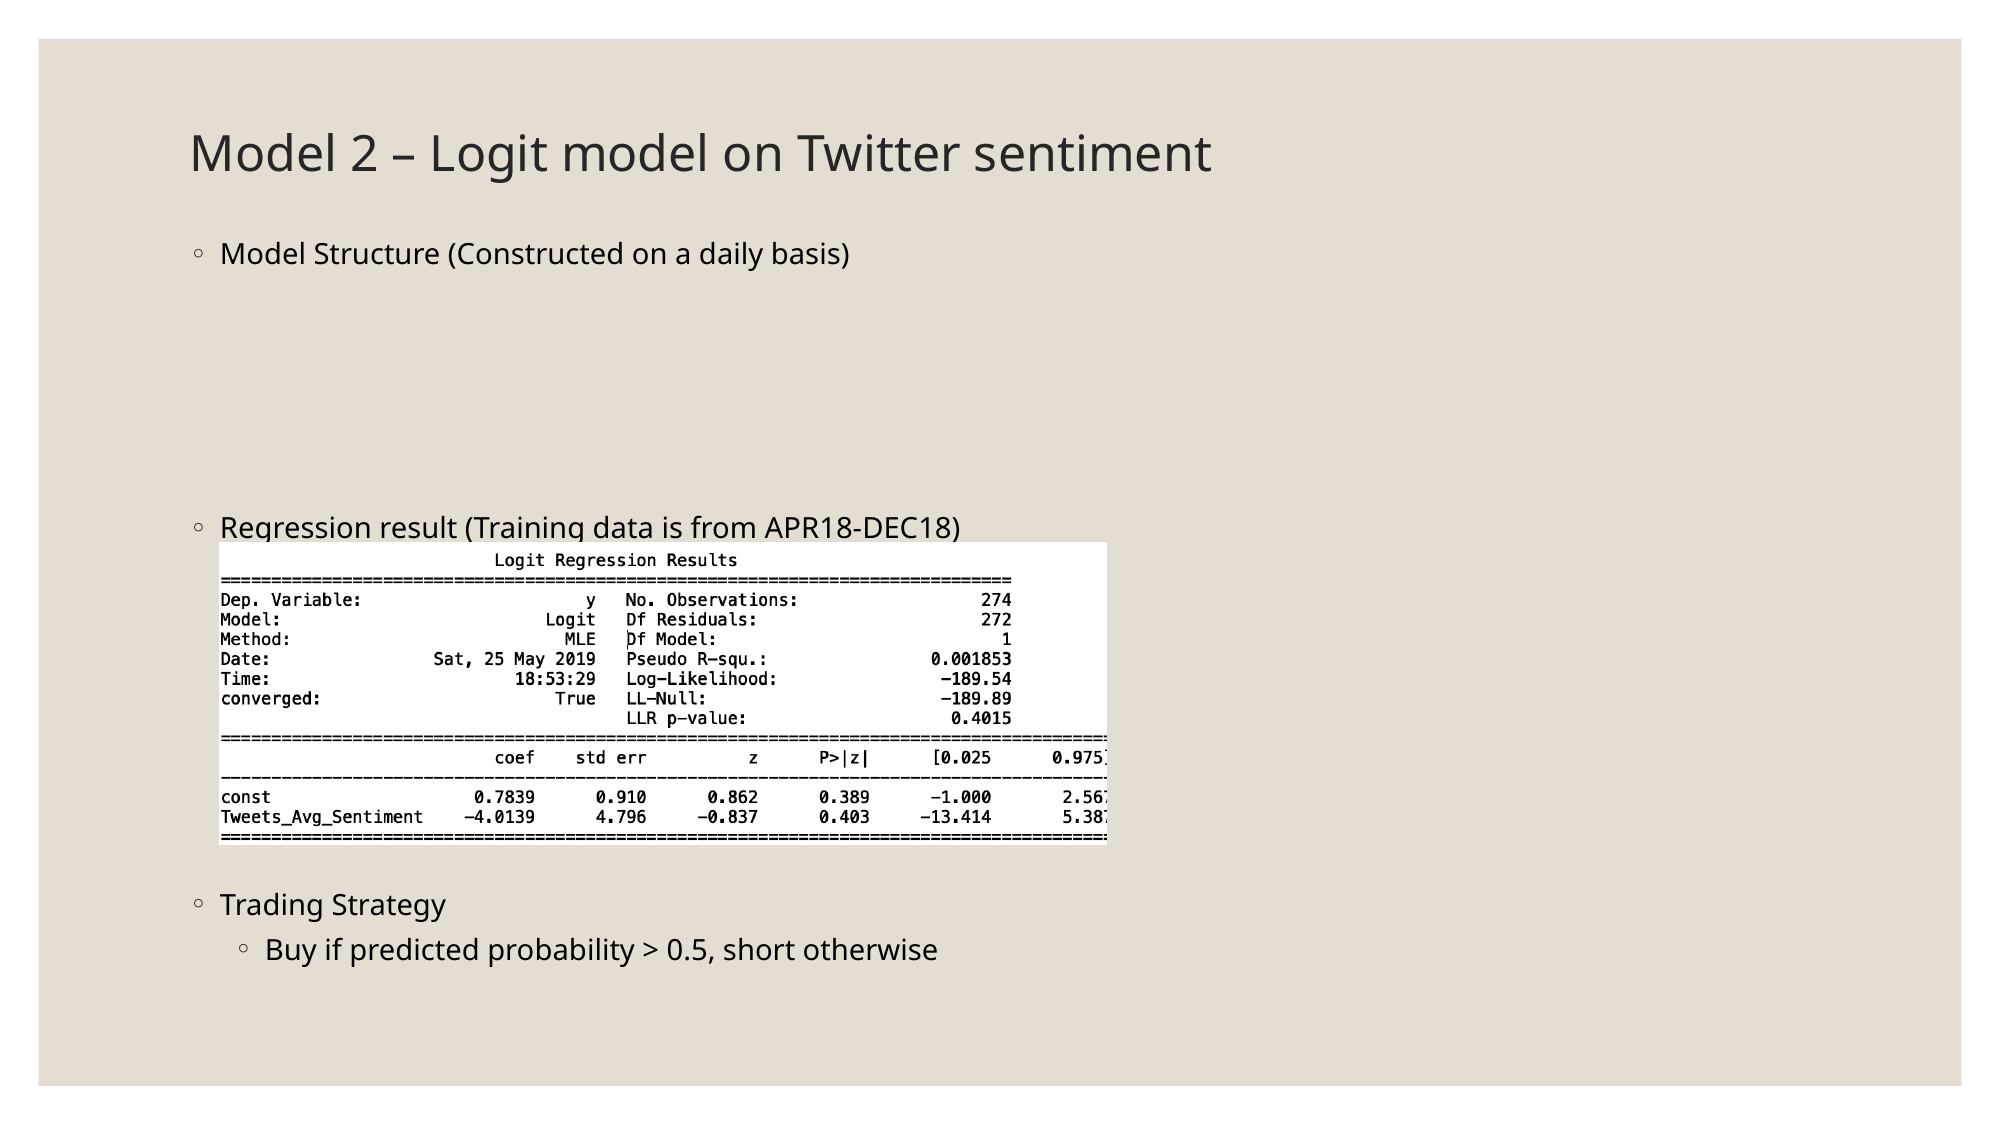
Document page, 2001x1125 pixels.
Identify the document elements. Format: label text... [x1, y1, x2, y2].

title Model 2 – Logit model on Twitter sentiment [174, 105, 1825, 205]
picture [219, 542, 1107, 845]
